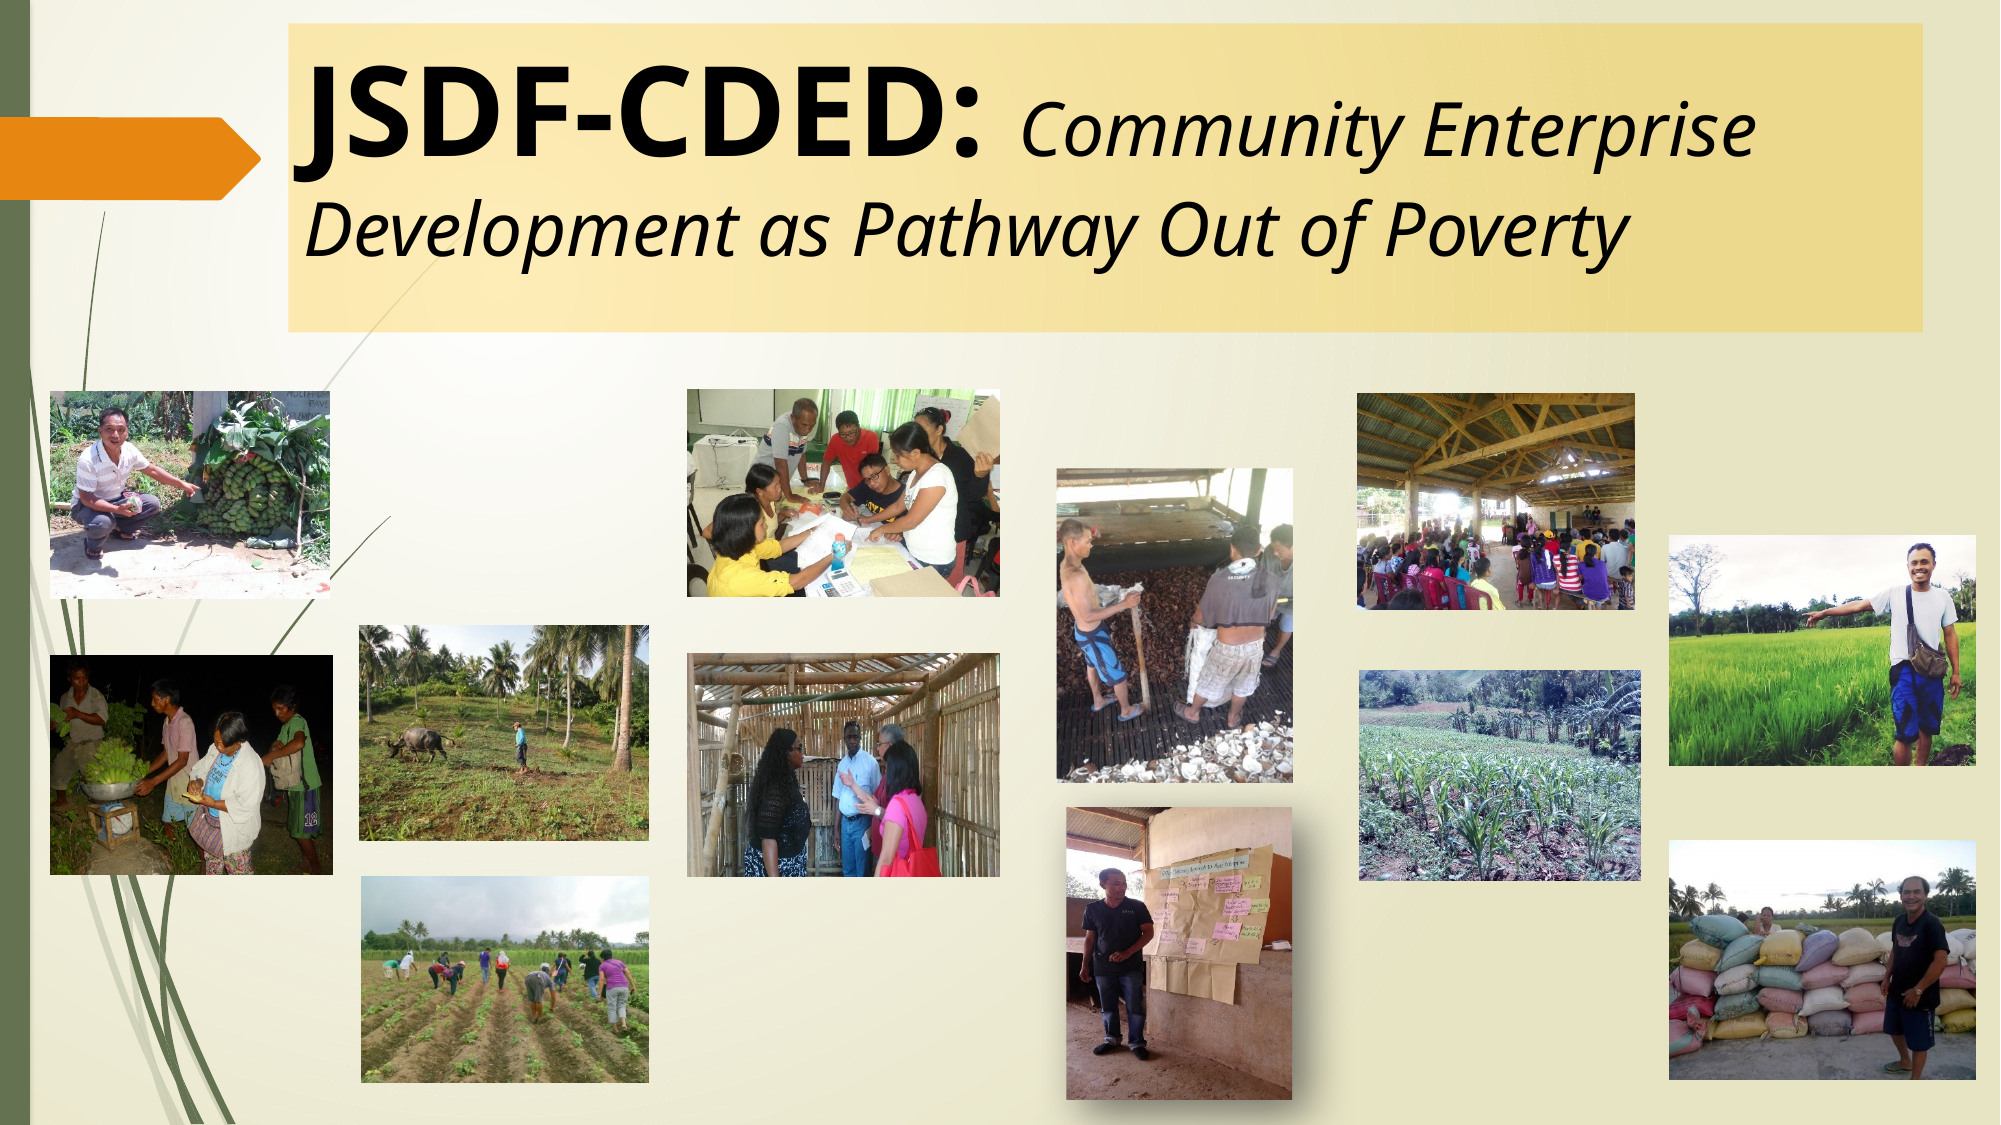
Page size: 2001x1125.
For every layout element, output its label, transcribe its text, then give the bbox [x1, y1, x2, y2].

title JSDF-CDED: Community Enterprise Development as Pathway Out of Poverty [288, 23, 1923, 333]
picture [359, 625, 649, 841]
picture [360, 875, 649, 1083]
picture [1359, 669, 1641, 881]
picture [686, 653, 1000, 877]
picture [1065, 807, 1293, 1100]
picture [1356, 392, 1635, 611]
picture [50, 655, 334, 875]
picture [1017, 469, 1332, 782]
picture [686, 389, 1000, 597]
picture [1669, 535, 1977, 766]
picture [1669, 840, 1977, 1080]
picture [50, 391, 331, 599]
